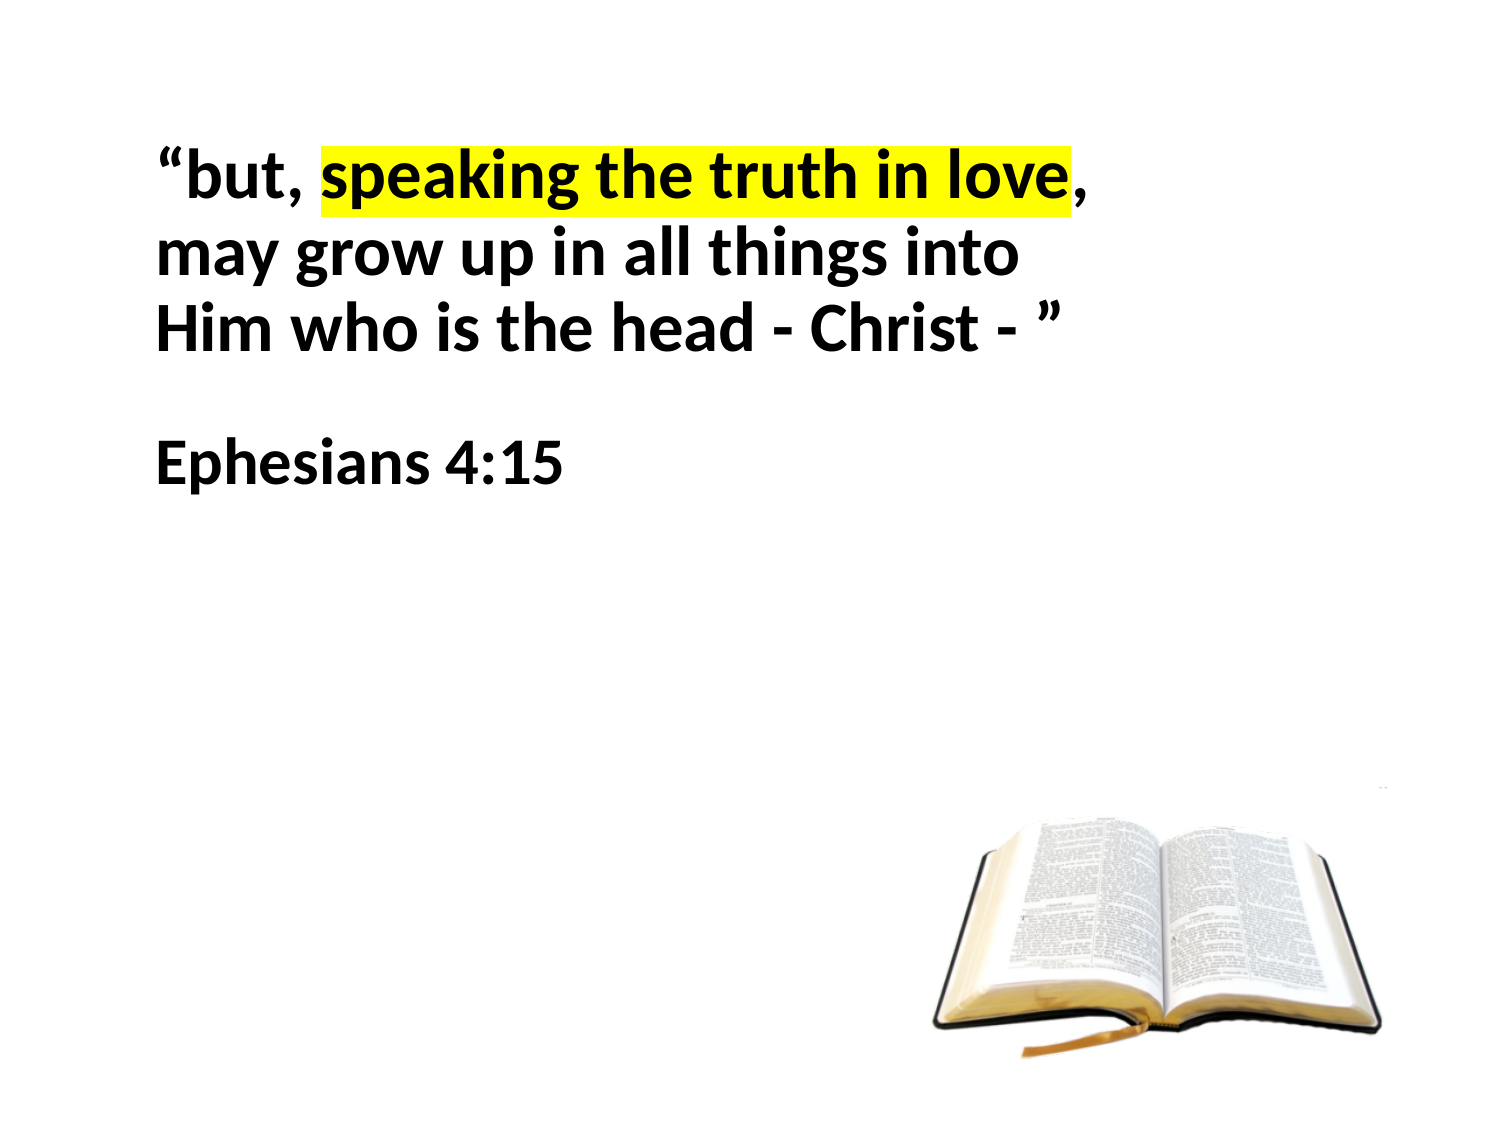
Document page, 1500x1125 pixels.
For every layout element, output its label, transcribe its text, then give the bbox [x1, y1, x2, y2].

list “but, speaking the truth in love, may grow up in all things into Him who is the head - Christ - ” Ephesians 4:15 [140, 130, 1142, 788]
picture [923, 787, 1389, 1066]
